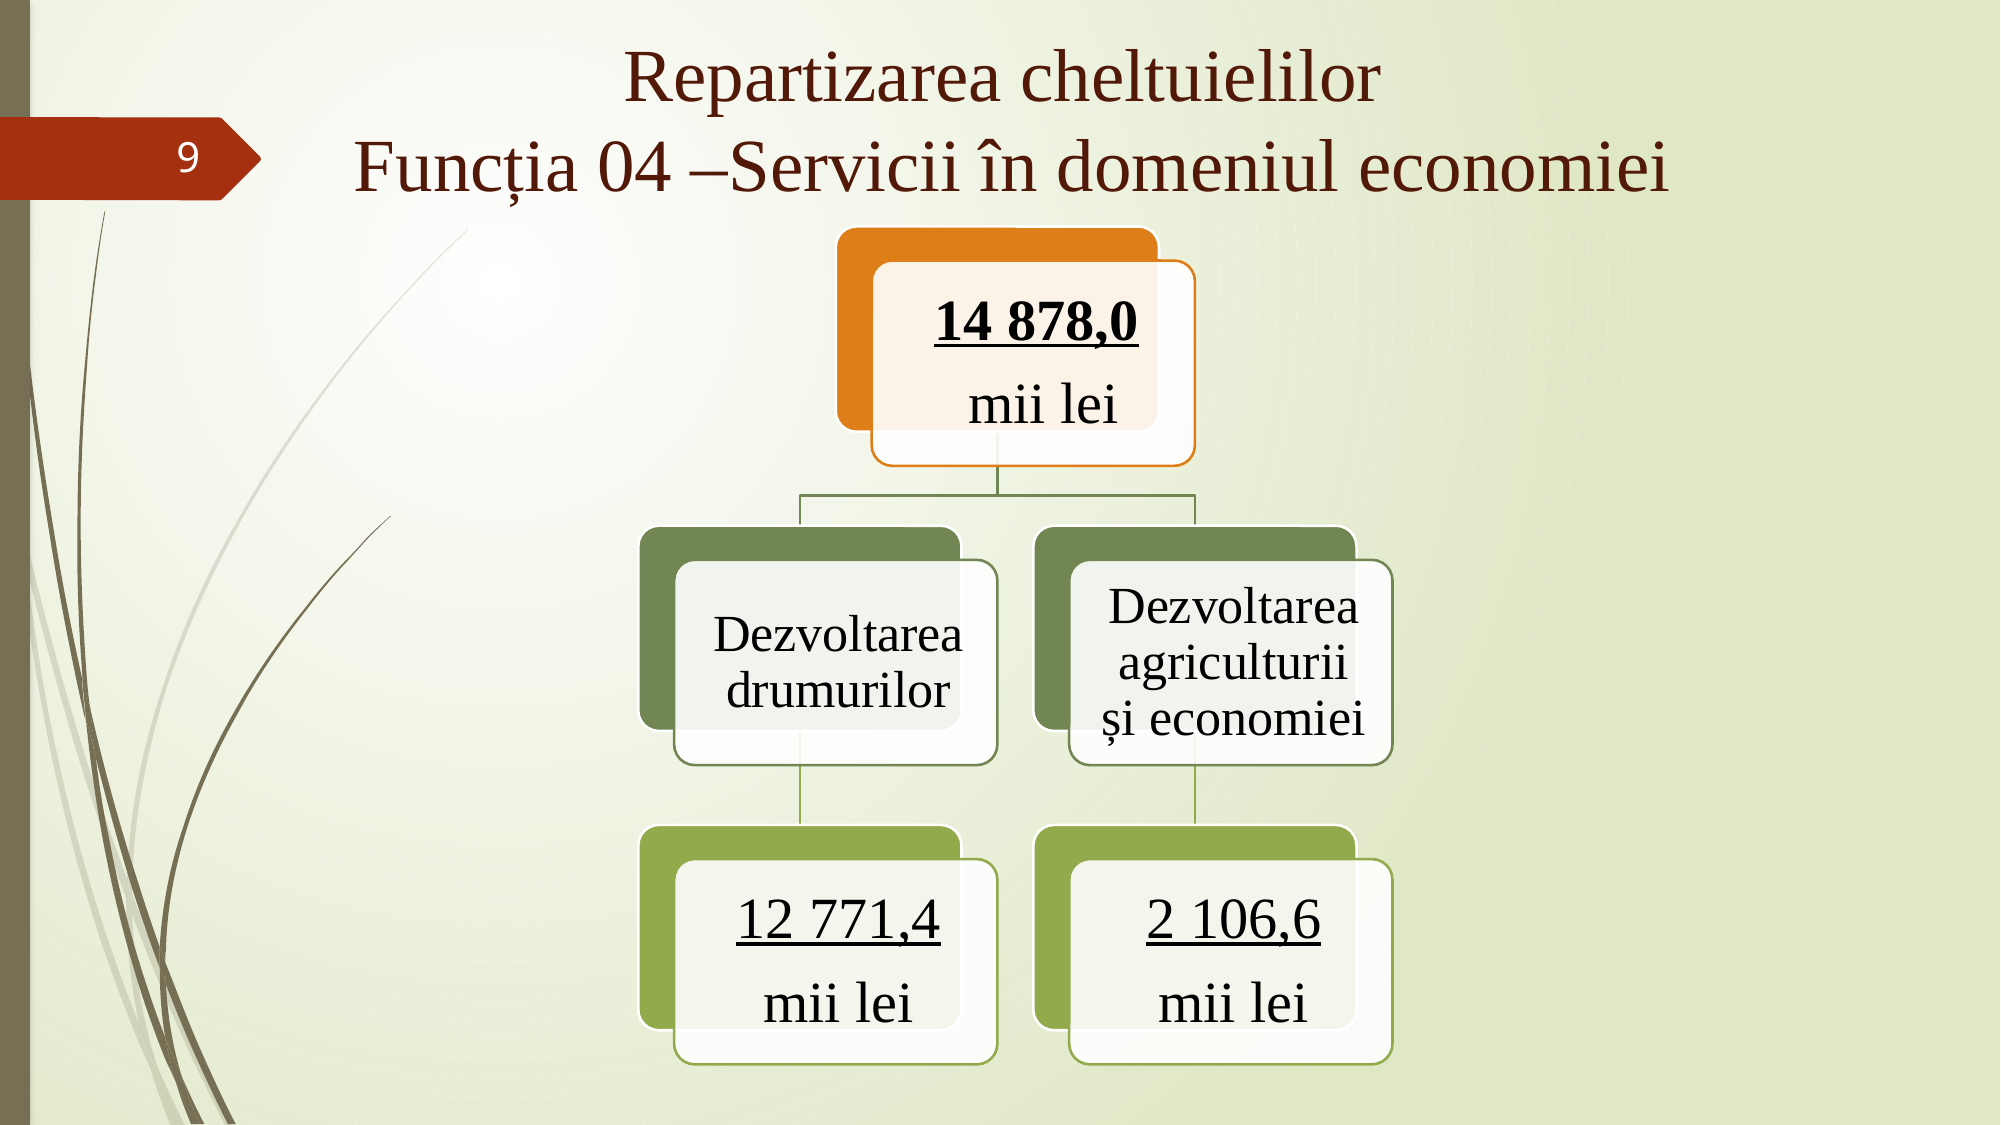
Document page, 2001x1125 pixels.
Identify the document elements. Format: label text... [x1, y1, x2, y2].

title Repartizarea cheltuielilor Funcția 04 –Servicii în domeniul economiei [225, 18, 1800, 227]
slide_number 9 [87, 129, 216, 190]
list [227, 226, 1804, 1065]
